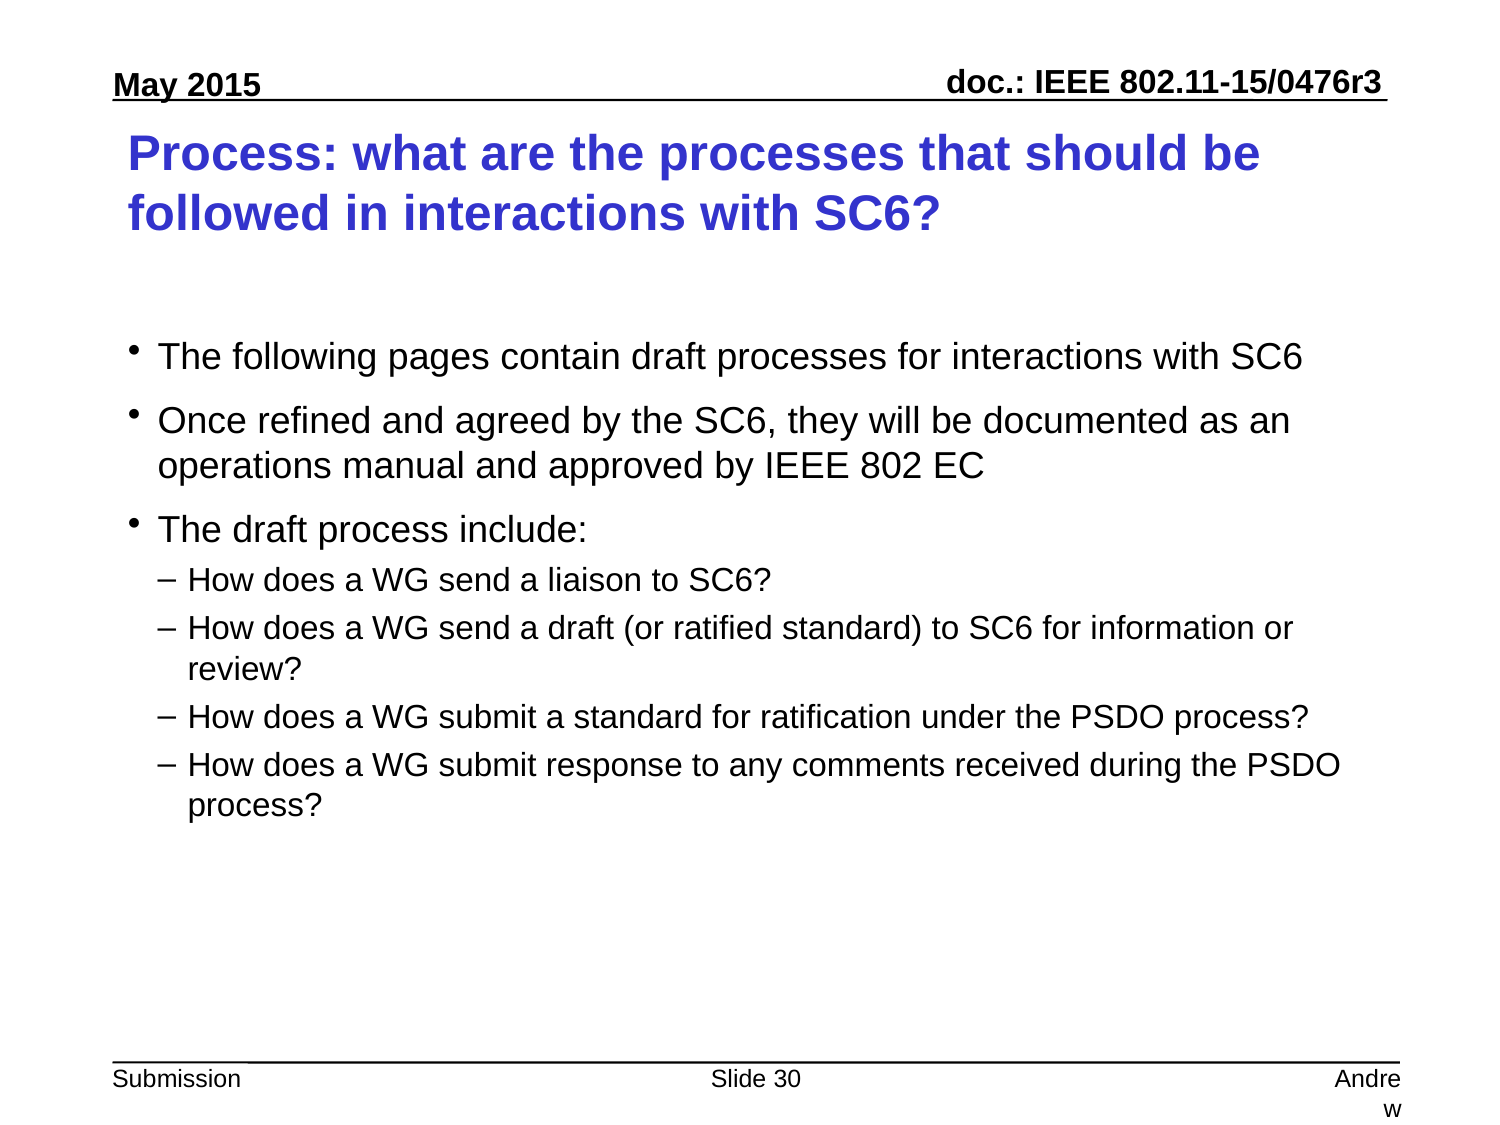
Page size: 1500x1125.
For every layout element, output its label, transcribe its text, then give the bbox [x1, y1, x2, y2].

title Process: what are the processes that should be followed in interactions with SC6? [112, 112, 1388, 288]
list The following pages contain draft processes for interactions with SC6 Once refined and agreed by the SC6, they will be documented as an operations manual and approved by IEEE 802 EC The draft process include: How does a WG send a liaison to SC6? How does a WG send a draft (or ratified standard) to SC6 for information or review? How does a WG submit a standard for ratification under the PSDO process? How does a WG submit response to any comments received during the PSDO process? [112, 324, 1388, 1000]
slide_number Slide 30 [709, 1061, 803, 1093]
footer Andrew Myles, Cisco [1320, 1061, 1402, 1093]
